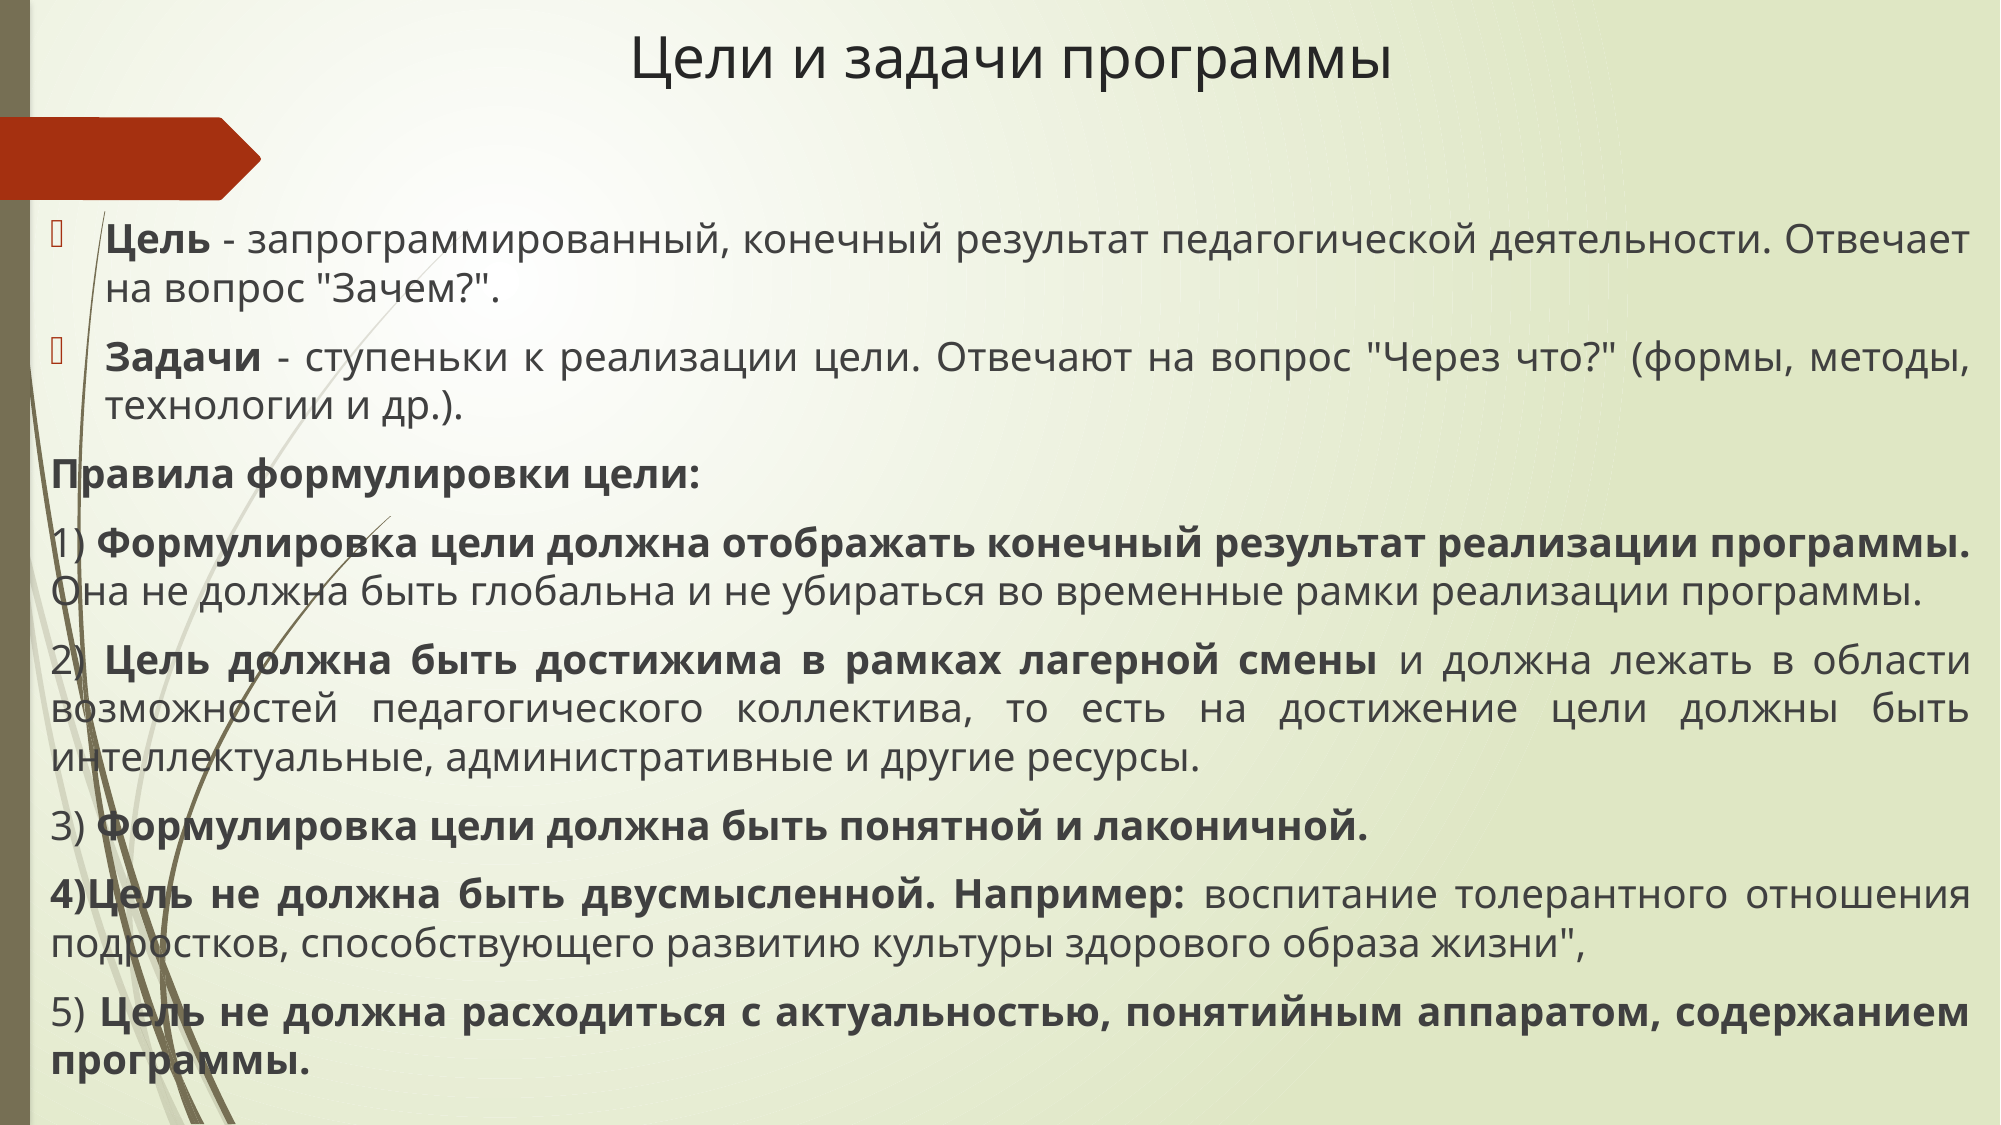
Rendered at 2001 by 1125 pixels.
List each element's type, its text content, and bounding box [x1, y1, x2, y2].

title Цели и задачи программы [47, 12, 1976, 128]
list Цель - запрограммированный, конечный результат педагогической деятельности. Отвечает на вопрос "Зачем?". Задачи - ступеньки к реализации цели. Отвечают на вопрос "Через что?" (формы, методы, технологии и др.). Правила формулировки цели: 1) Формулировка цели должна отображать конечный результат реализации программы. Она не должна быть глобальна и не убираться во временные рамки реализации программы. 2) Цель должна быть достижима в рамках лагерной смены и должна лежать в области возможностей педагогического коллектива, то есть на достижение цели должны быть интеллектуальные, административные и другие ресурсы. 3) Формулировка цели должна быть понятной и лаконичной. 4)Цель не должна быть двусмысленной. Например: воспитание толерантного отношения подростков, способствующего развитию культуры здорового образа жизни", 5) Цель не должна расходиться с актуальностью, понятийным аппаратом, содержанием программы. [35, 205, 1989, 1108]
